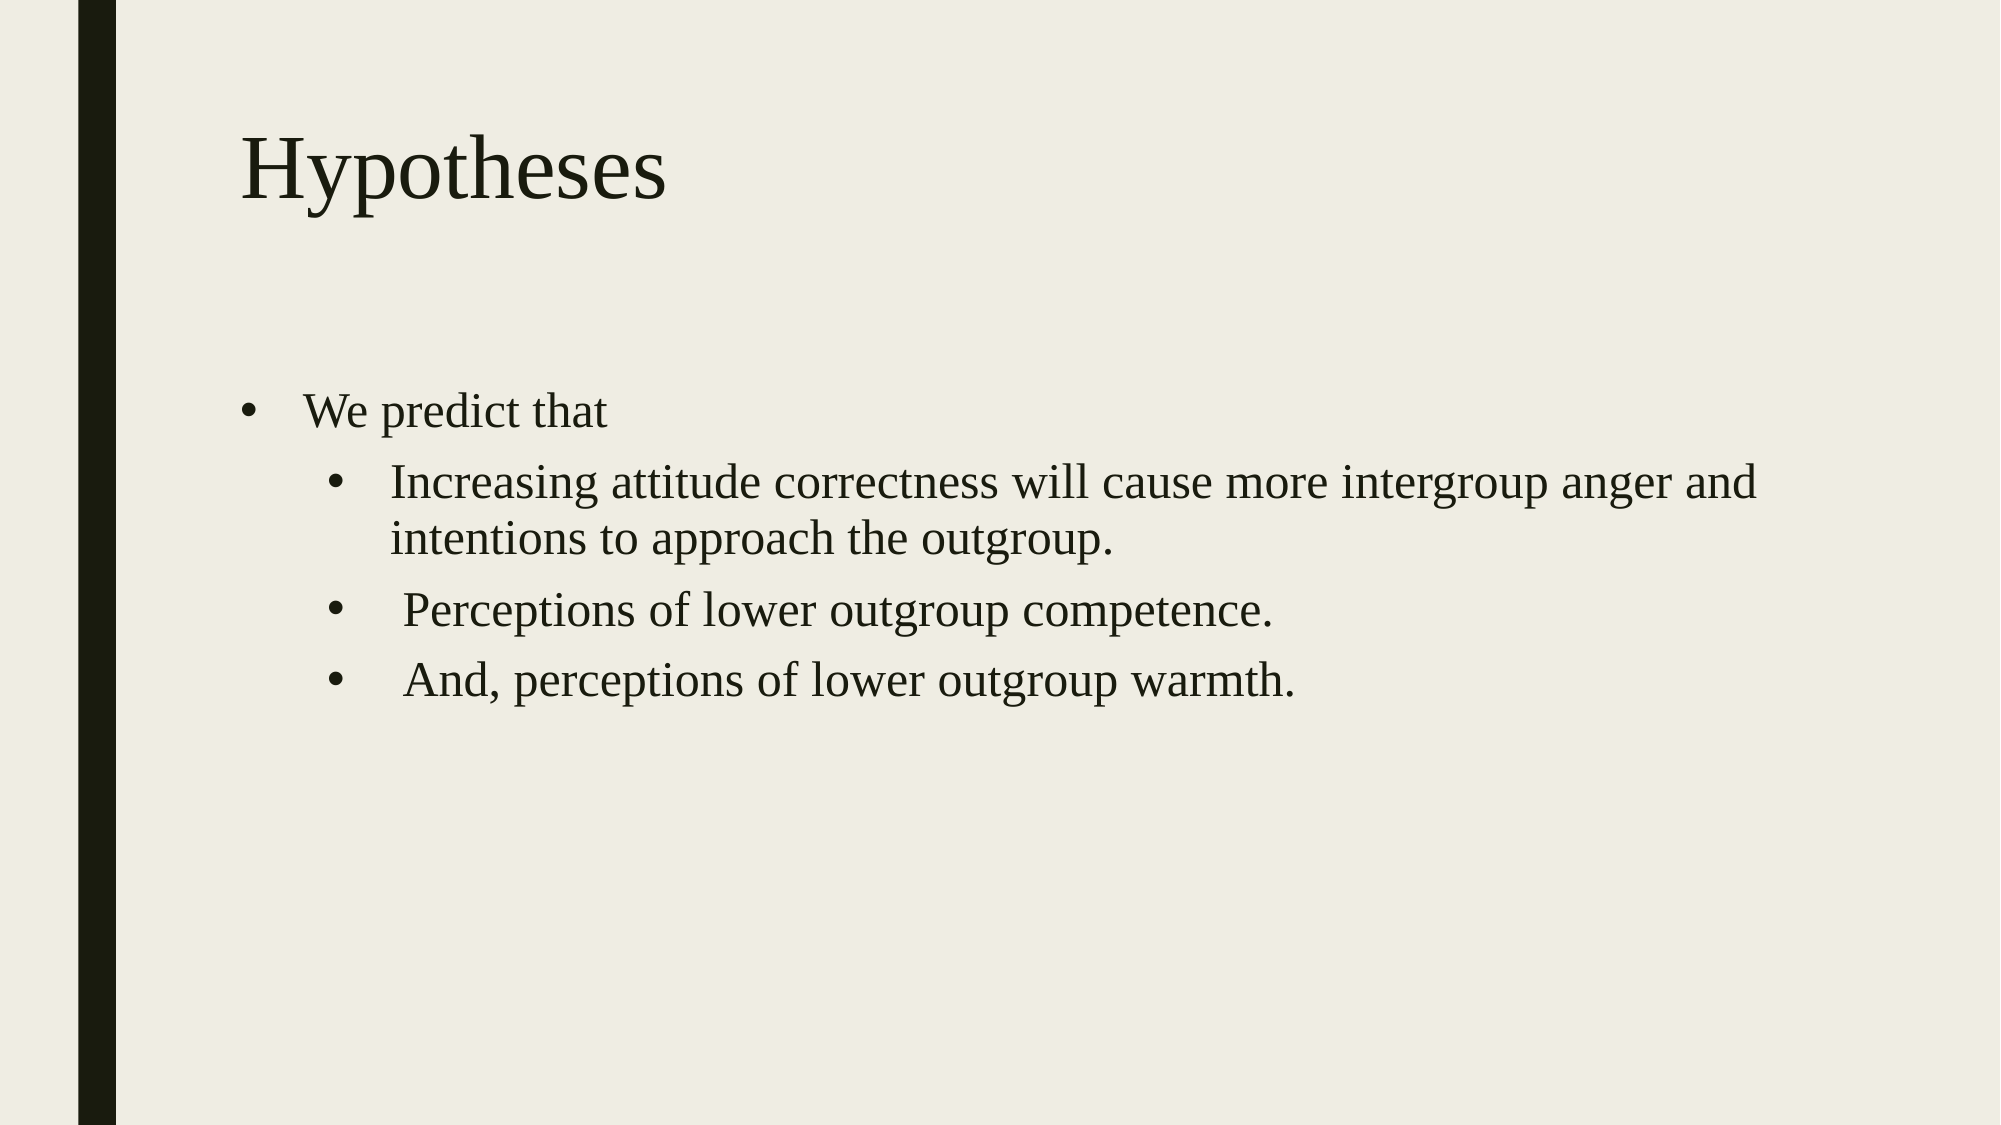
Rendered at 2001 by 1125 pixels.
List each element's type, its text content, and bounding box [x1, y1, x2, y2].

list We predict that Increasing attitude correctness will cause more intergroup anger and intentions to approach the outgroup. Perceptions of lower outgroup competence. And, perceptions of lower outgroup warmth. [225, 375, 1800, 963]
title Hypotheses [225, 112, 1800, 357]
